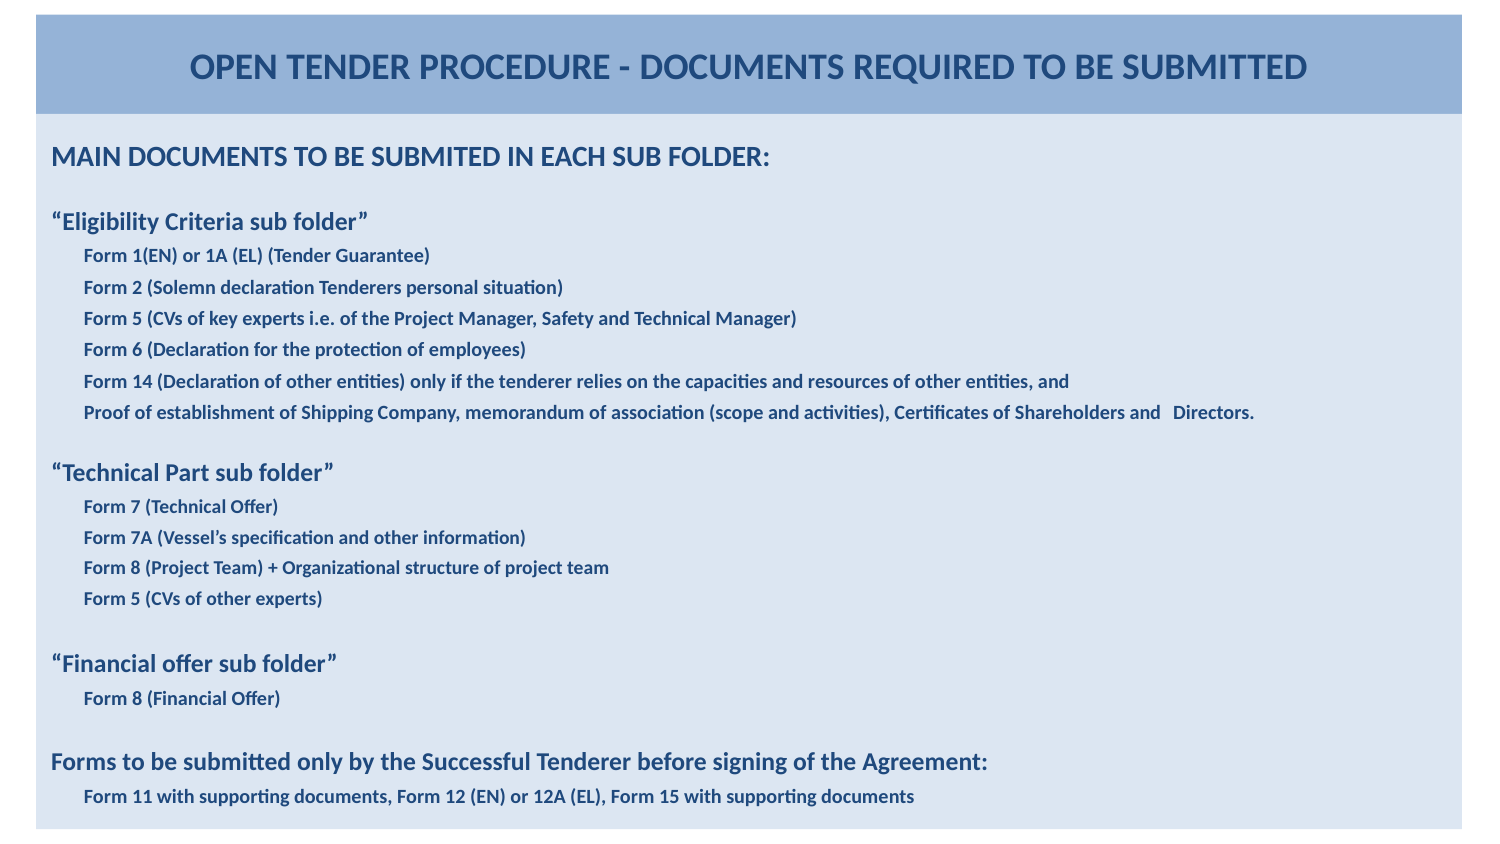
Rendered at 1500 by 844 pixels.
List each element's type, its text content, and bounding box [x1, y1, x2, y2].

list MAIN DOCUMENTS TO BE SUBMITED IN EACH SUB FOLDER: “Eligibility Criteria sub folder” Form 1(EN) or 1A (EL) (Tender Guarantee) Form 2 (Solemn declaration Tenderers personal situation) Form 5 (CVs of key experts i.e. of the Project Manager, Safety and Technical Manager) Form 6 (Declaration for the protection of employees) Form 14 (Declaration of other entities) only if the tenderer relies on the capacities and resources of other entities, and Proof of establishment of Shipping Company, memorandum of association (scope and activities), Certificates of Shareholders and Directors. “Technical Part sub folder” Form 7 (Technical Offer) Form 7A (Vessel’s specification and other information) Form 8 (Project Team) + Organizational structure of project team Form 5 (CVs of other experts) “Financial offer sub folder” Form 8 (Financial Offer) Forms to be submitted only by the Successful Tenderer before signing of the Agreement: Form 11 with supporting documents, Form 12 (EN) or 12A (EL), Form 15 with supporting documents [36, 113, 1462, 830]
title OPEN TENDER PROCEDURE - DOCUMENTS REQUIRED TO BE SUBMITTED [36, 14, 1462, 113]
